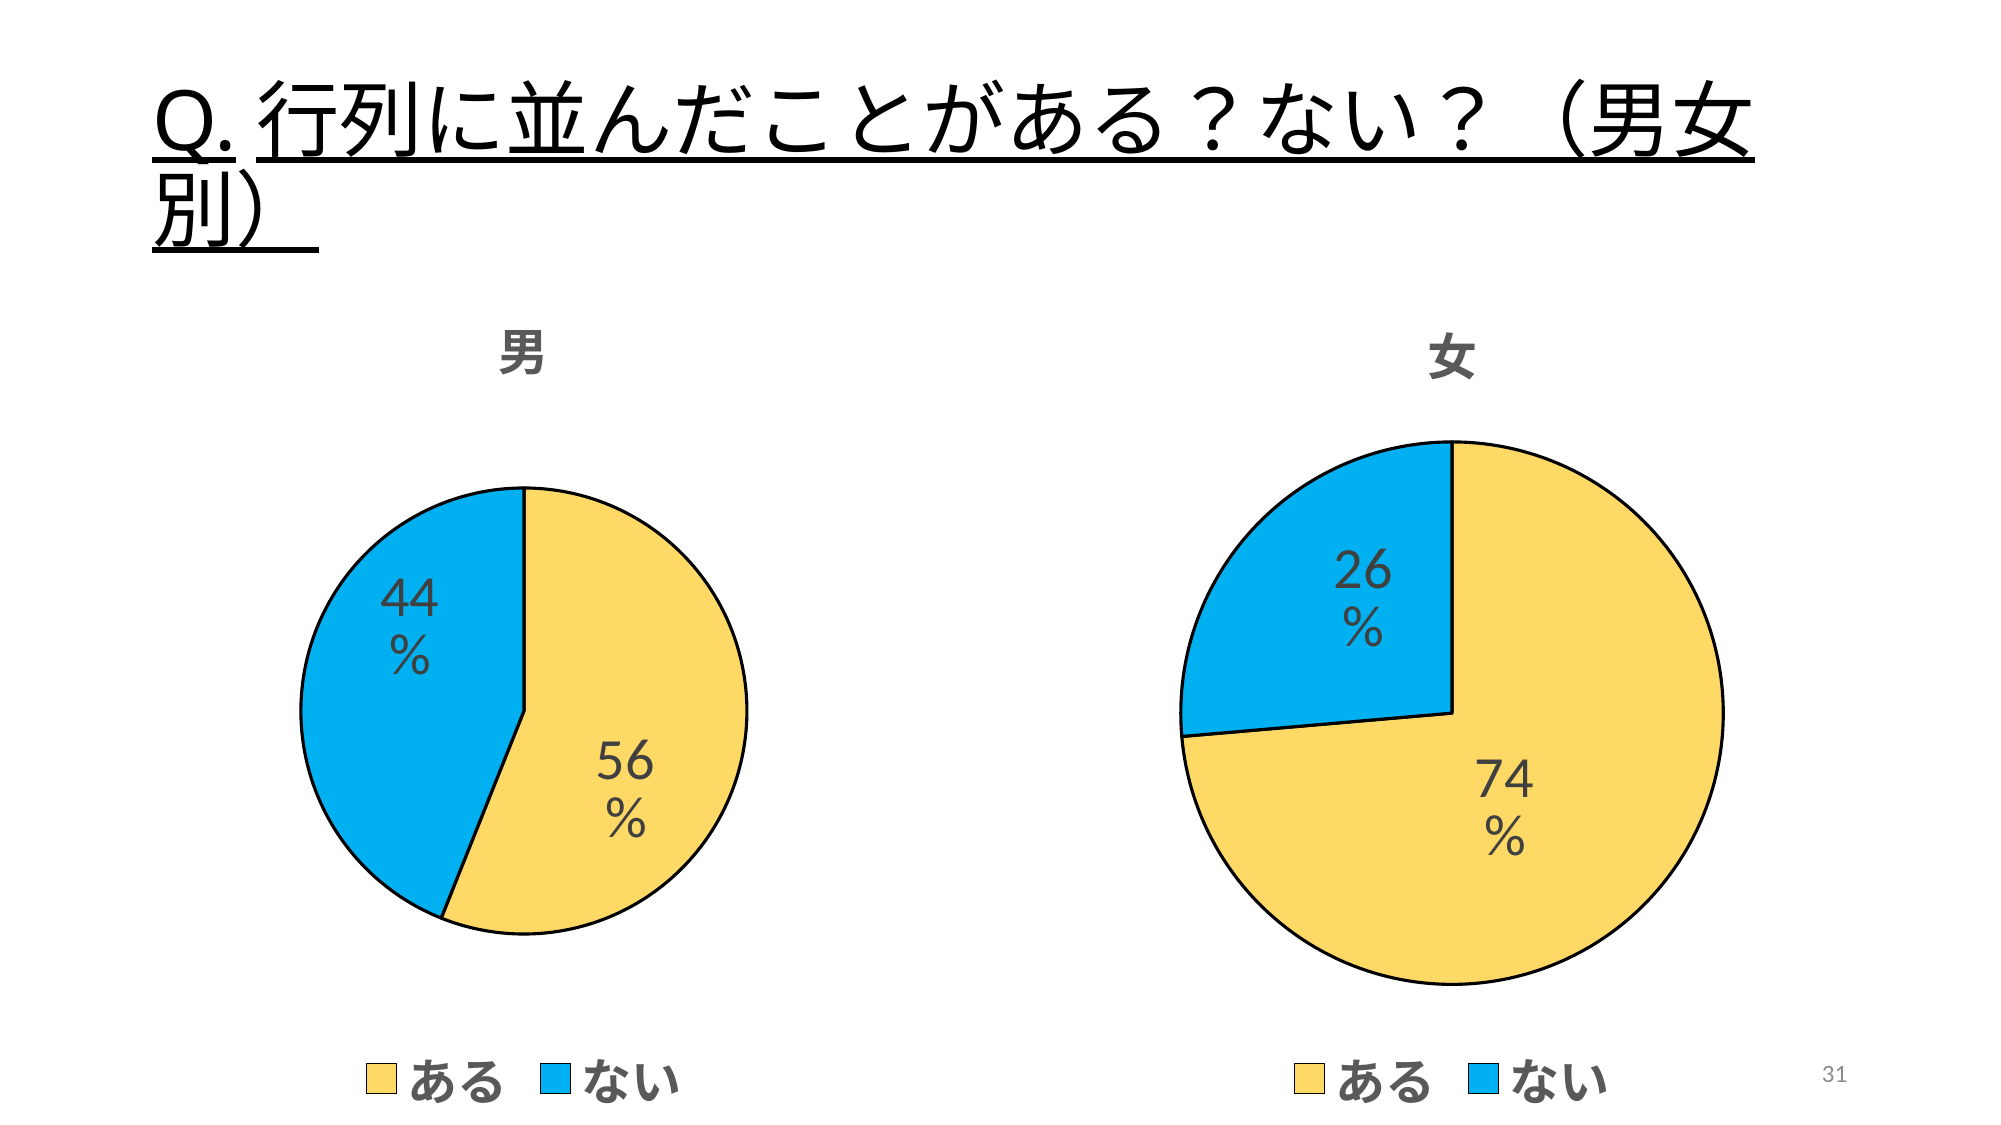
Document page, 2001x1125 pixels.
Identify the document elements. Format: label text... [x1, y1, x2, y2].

title Q.行列に並んだことがある？ない？（男女別） [137, 59, 1863, 278]
slide_number 31 [1828, 1042, 1863, 1103]
chart [180, 272, 868, 1125]
chart [1077, 277, 1828, 1125]
